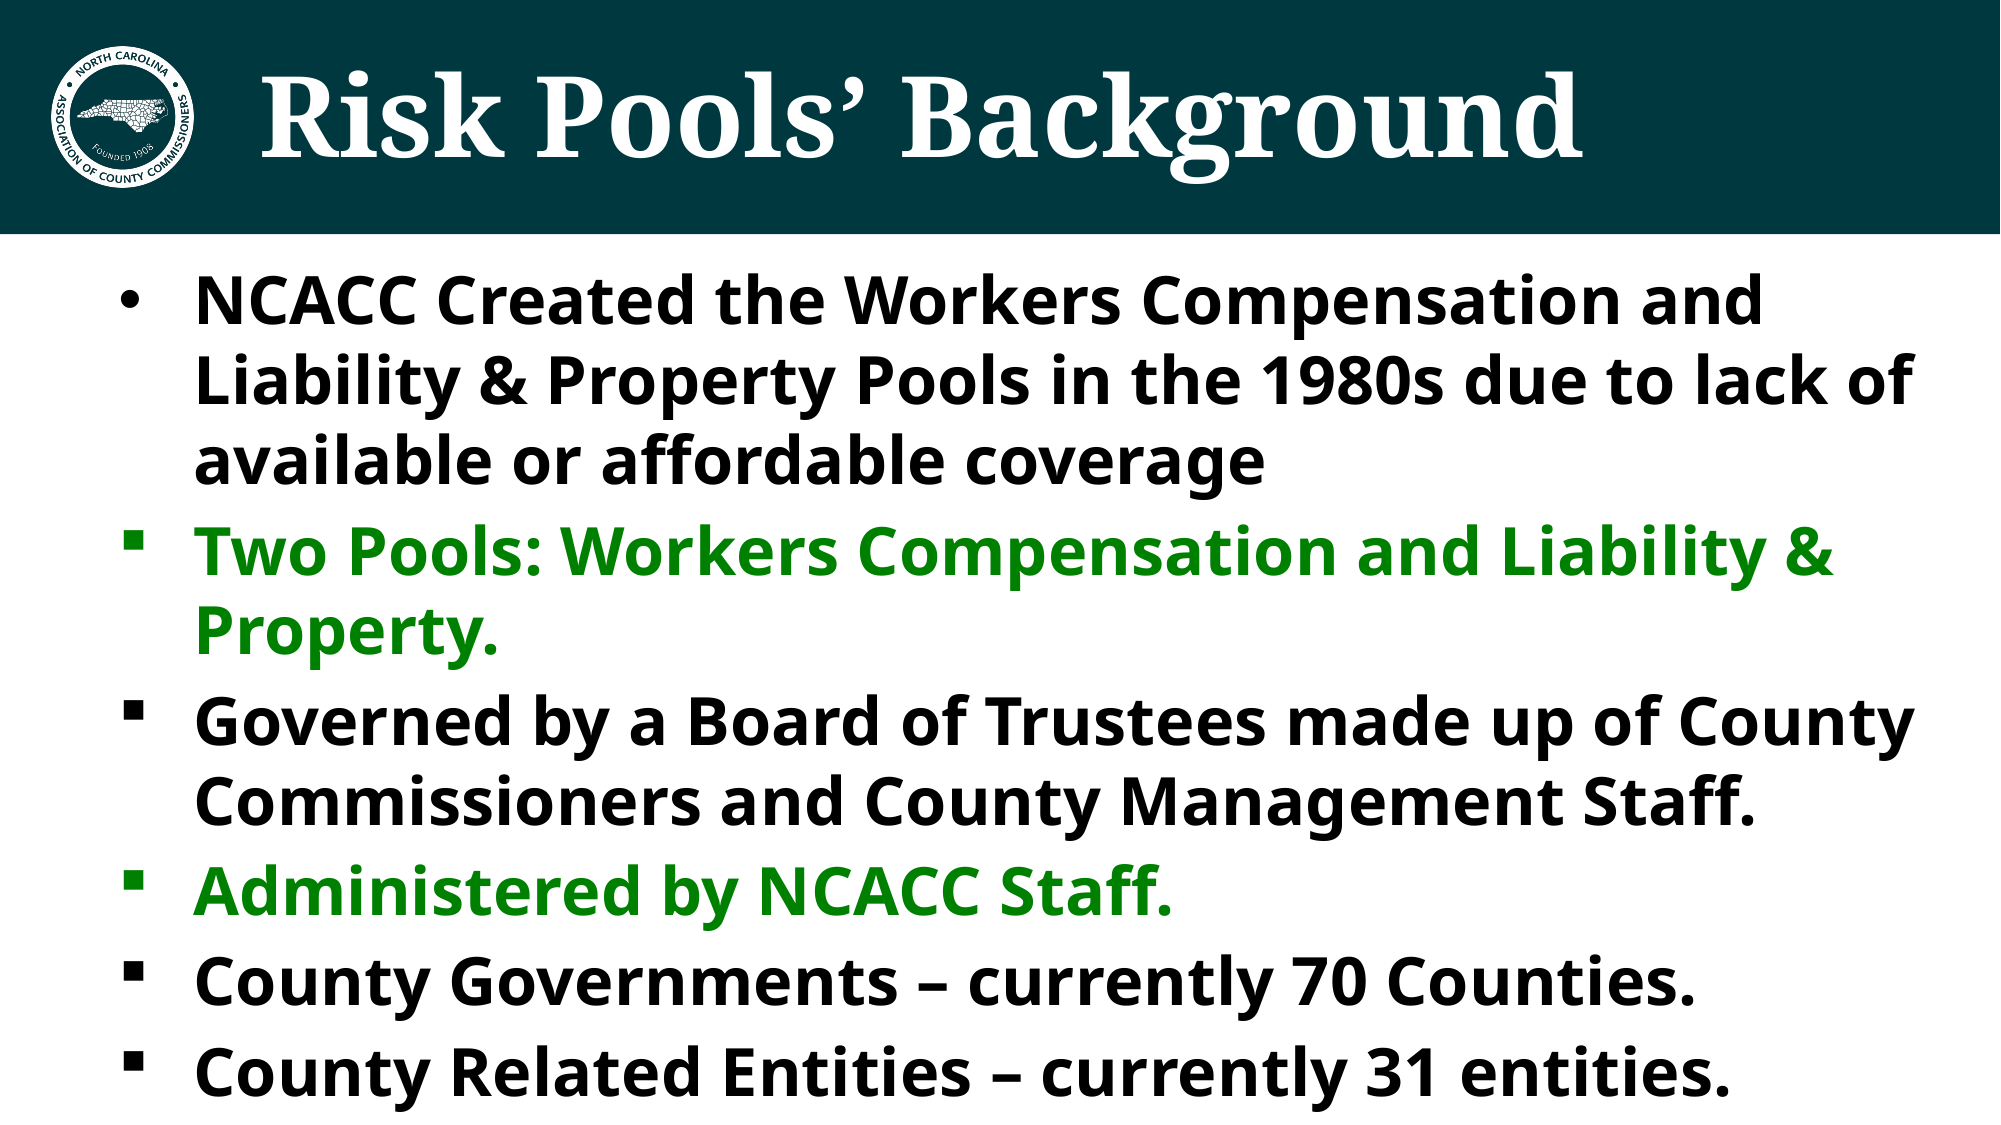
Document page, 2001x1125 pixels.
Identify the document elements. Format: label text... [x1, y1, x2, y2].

text_box NCACC Created the Workers Compensation and Liability & Property Pools in the 1980s due to lack of available or affordable coverage Two Pools: Workers Compensation and Liability & Property. Governed by a Board of Trustees made up of County Commissioners and County Management Staff. Administered by NCACC Staff. County Governments – currently 70 Counties. County Related Entities – currently 31 entities. [103, 250, 1965, 1096]
text_box Risk Pools’ Background [245, 53, 1878, 235]
picture [51, 46, 194, 188]
text_box [0, 0, 2000, 235]
